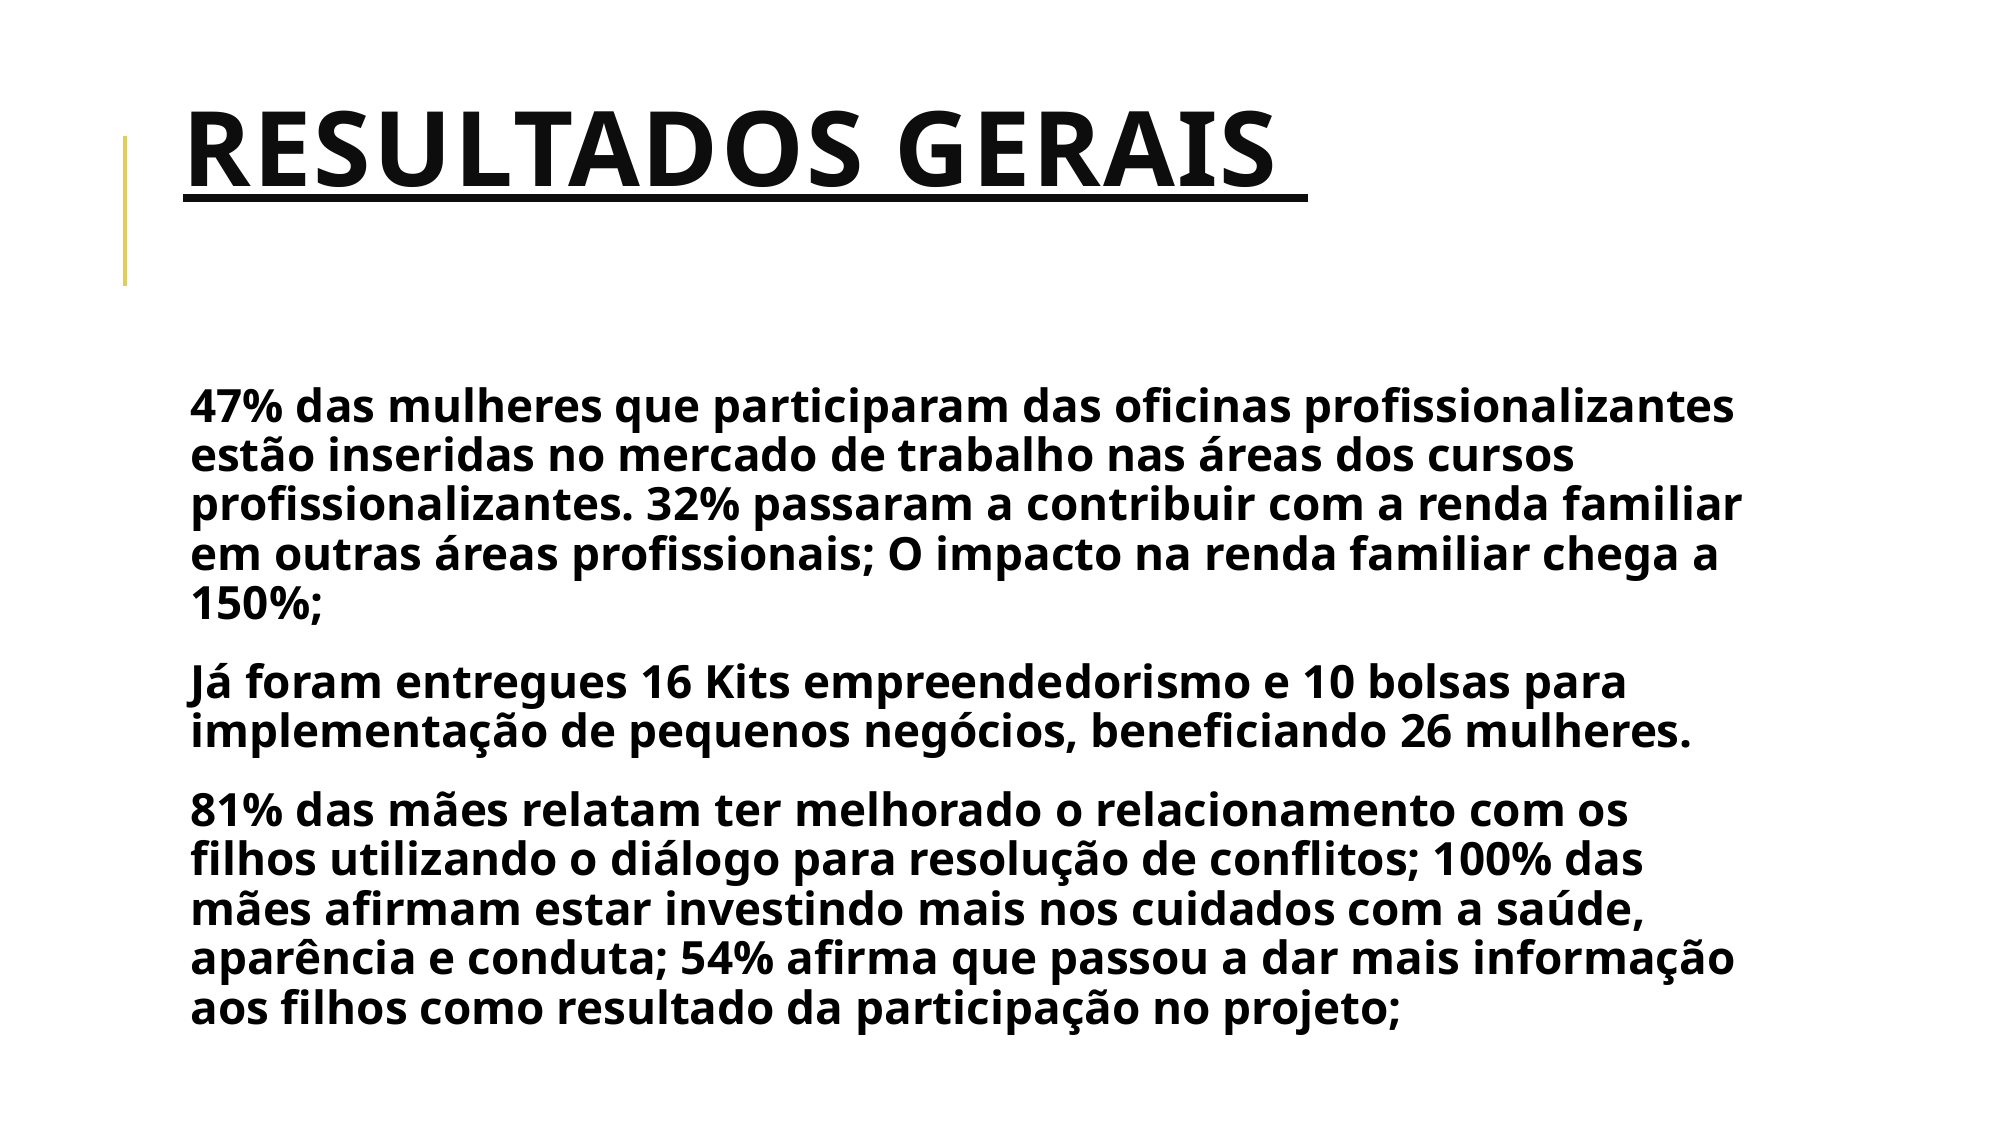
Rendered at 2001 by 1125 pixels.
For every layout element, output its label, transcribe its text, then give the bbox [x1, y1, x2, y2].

title RESULTADOS GERAIS [168, 96, 1763, 342]
list 47% das mulheres que participaram das oficinas profissionalizantes estão inseridas no mercado de trabalho nas áreas dos cursos profissionalizantes. 32% passaram a contribuir com a renda familiar em outras áreas profissionais; O impacto na renda familiar chega a 150%; Já foram entregues 16 Kits empreendedorismo e 10 bolsas para implementação de pequenos negócios, beneficiando 26 mulheres. 81% das mães relatam ter melhorado o relacionamento com os filhos utilizando o diálogo para resolução de conflitos; 100% das mães afirmam estar investindo mais nos cuidados com a saúde, aparência e conduta; 54% afirma que passou a dar mais informação aos filhos como resultado da participação no projeto; [168, 375, 1763, 1035]
